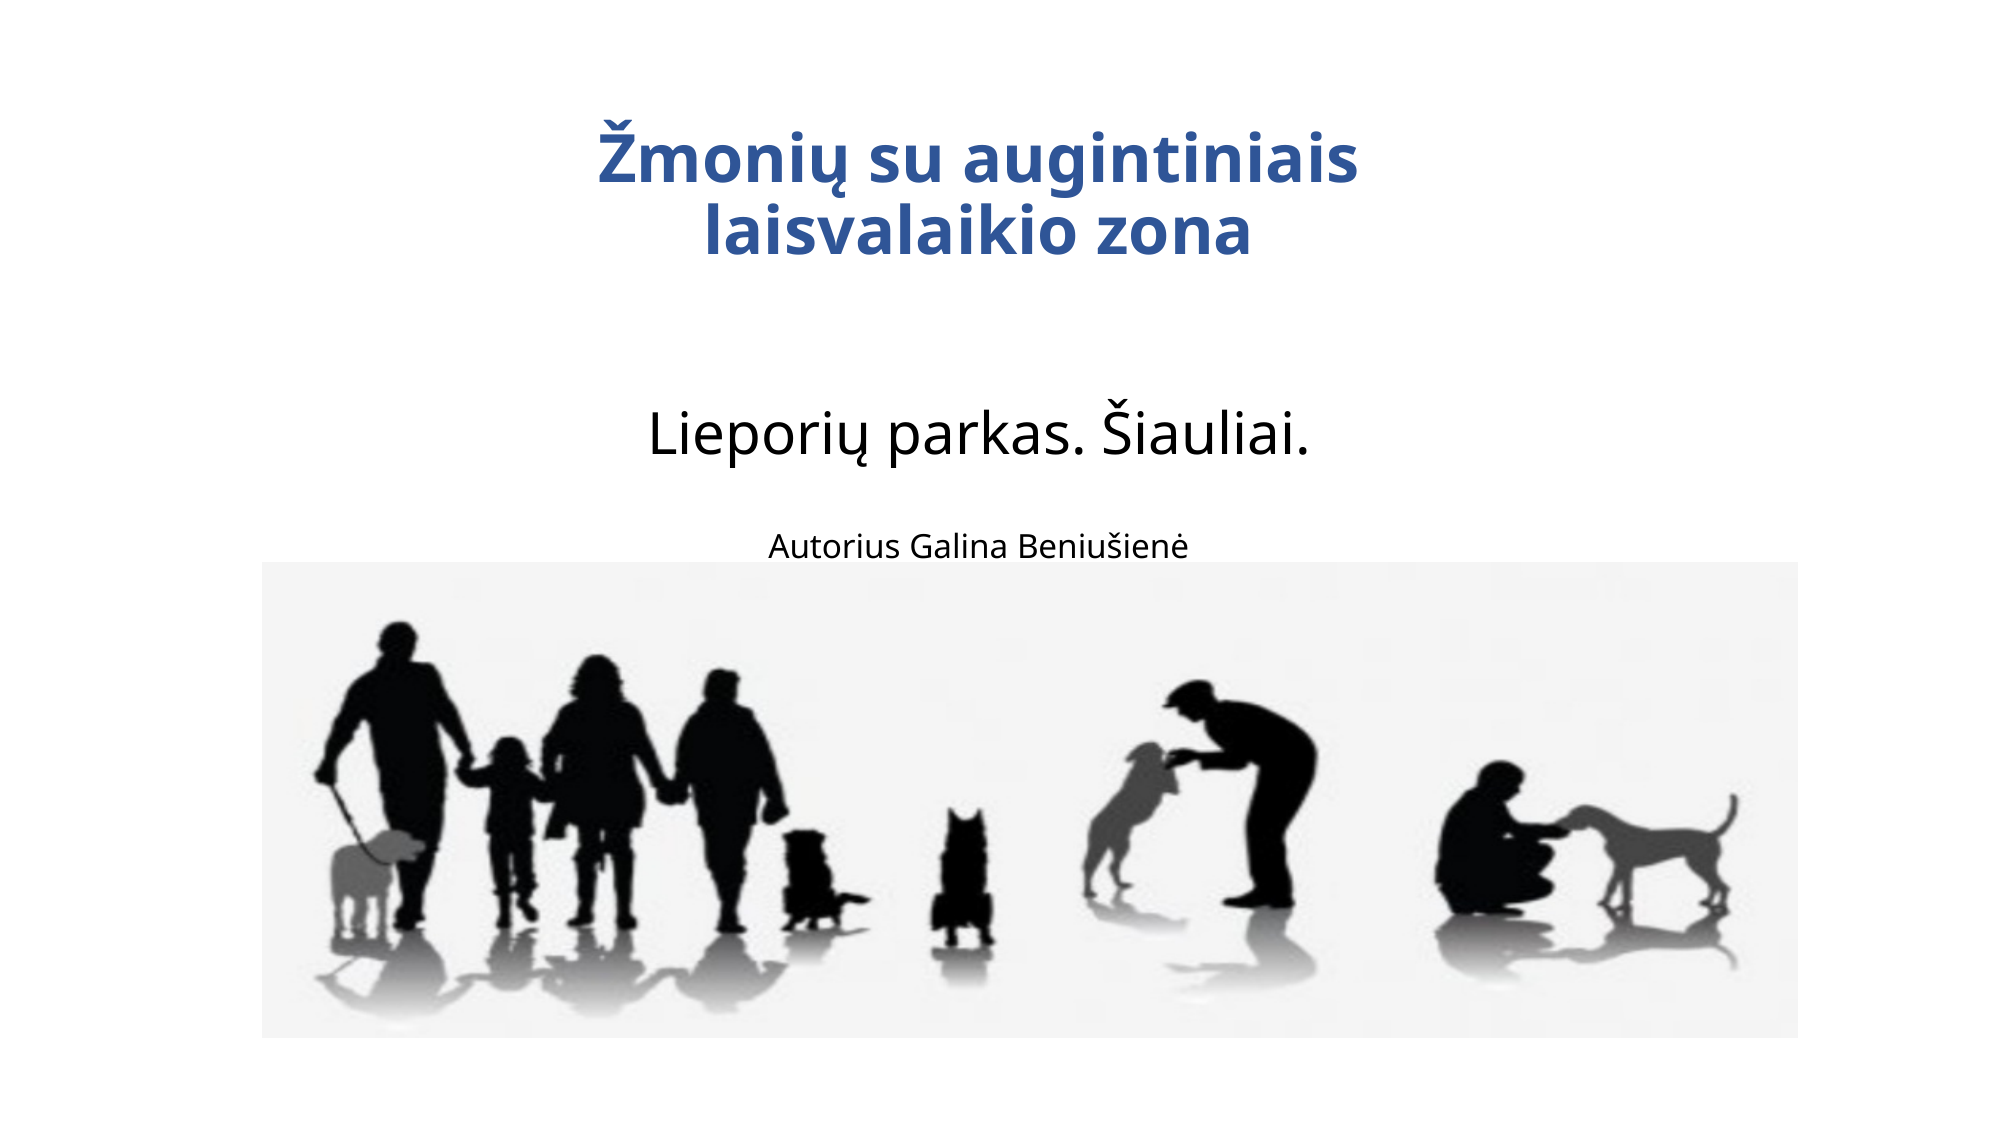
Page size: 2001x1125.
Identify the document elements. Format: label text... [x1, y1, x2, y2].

picture [262, 562, 1798, 1038]
title Žmonių su augintiniais laisvalaikio zona Lieporių parkas. Šiauliai. Autorius Galina Beniušienė [194, 108, 1764, 574]
